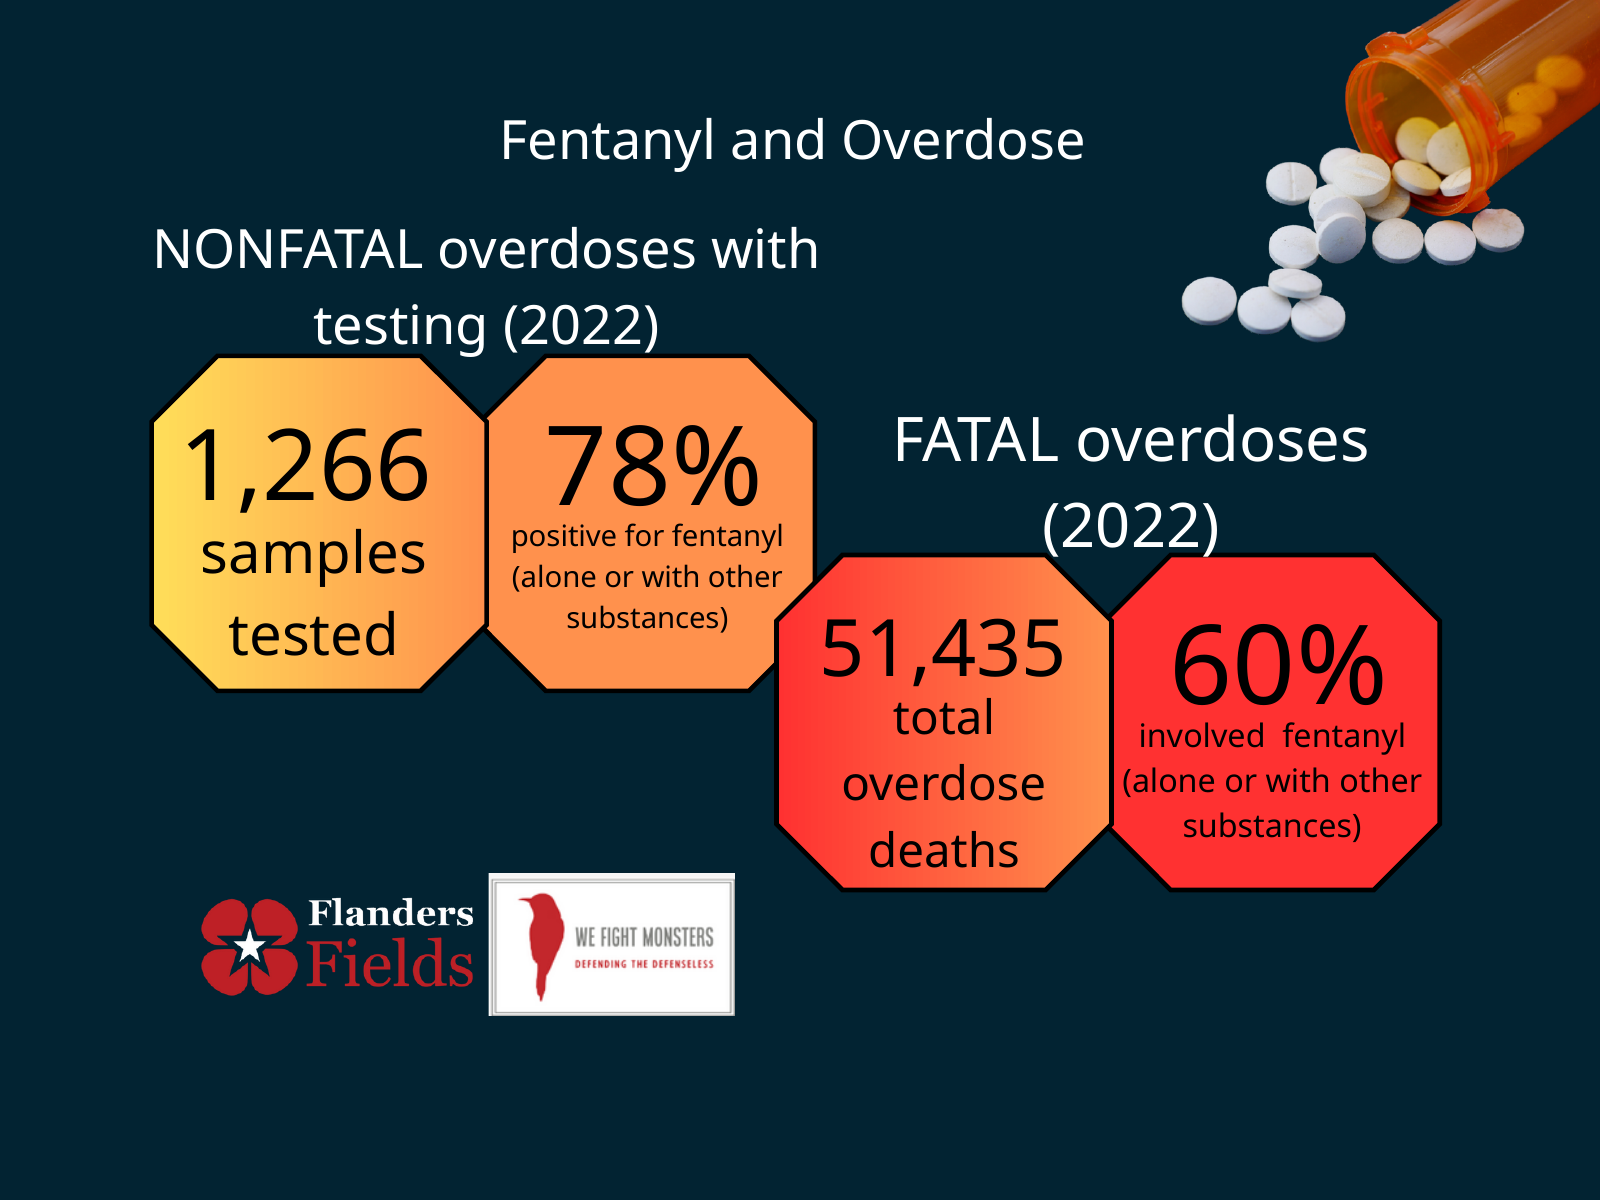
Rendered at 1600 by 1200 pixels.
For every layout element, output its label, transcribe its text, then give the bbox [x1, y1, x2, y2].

text_box NONFATAL overdoses with testing (2022) [126, 203, 847, 355]
text_box samples tested [141, 503, 146, 667]
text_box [1112, 554, 1440, 891]
text_box [489, 873, 735, 1017]
text_box FATAL overdoses (2022) [822, 387, 1440, 554]
text_box Fentanyl and Overdose [486, 94, 1050, 171]
text_box [180, 873, 489, 1028]
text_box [487, 355, 816, 692]
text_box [776, 554, 1112, 891]
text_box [151, 355, 487, 692]
text_box [1050, 0, 1600, 368]
